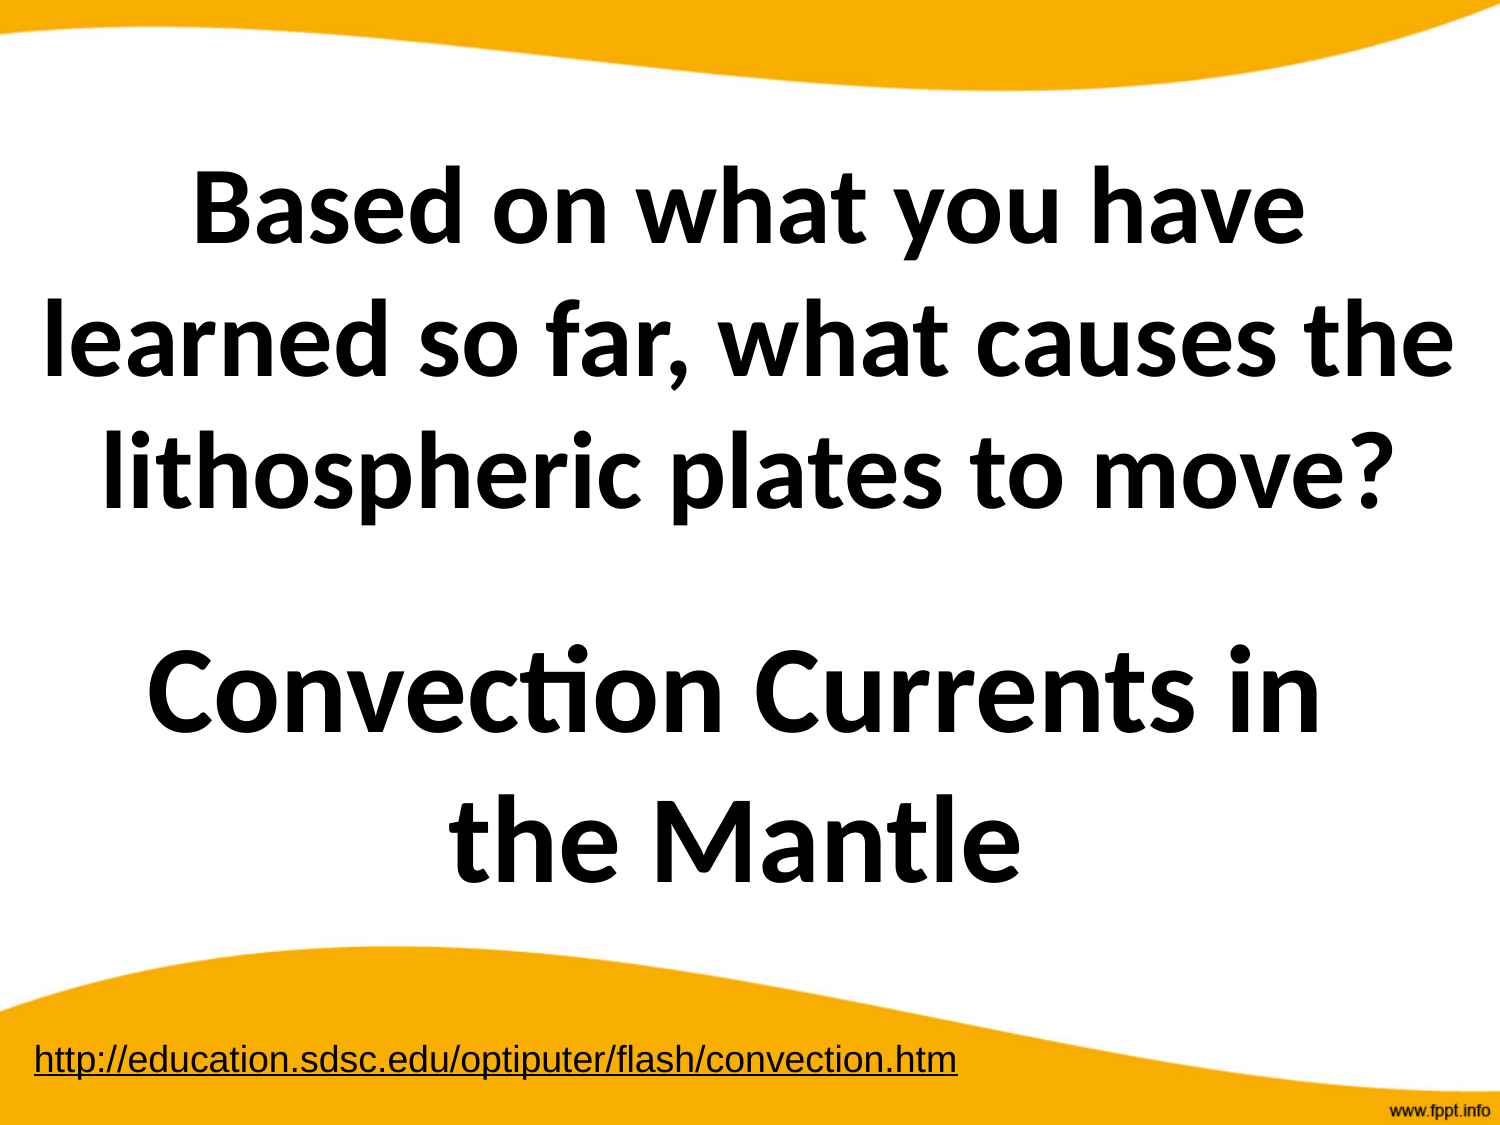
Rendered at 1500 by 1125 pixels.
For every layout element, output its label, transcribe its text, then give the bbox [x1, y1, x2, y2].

picture [0, 0, 1500, 1125]
title Based on what you have learned so far, what causes the lithospheric plates to move? [17, 113, 1483, 551]
text_box Convection Currents in the Mantle [60, 609, 1411, 906]
text_box http://education.sdsc.edu/optiputer/flash/convection.htm [17, 1027, 975, 1087]
